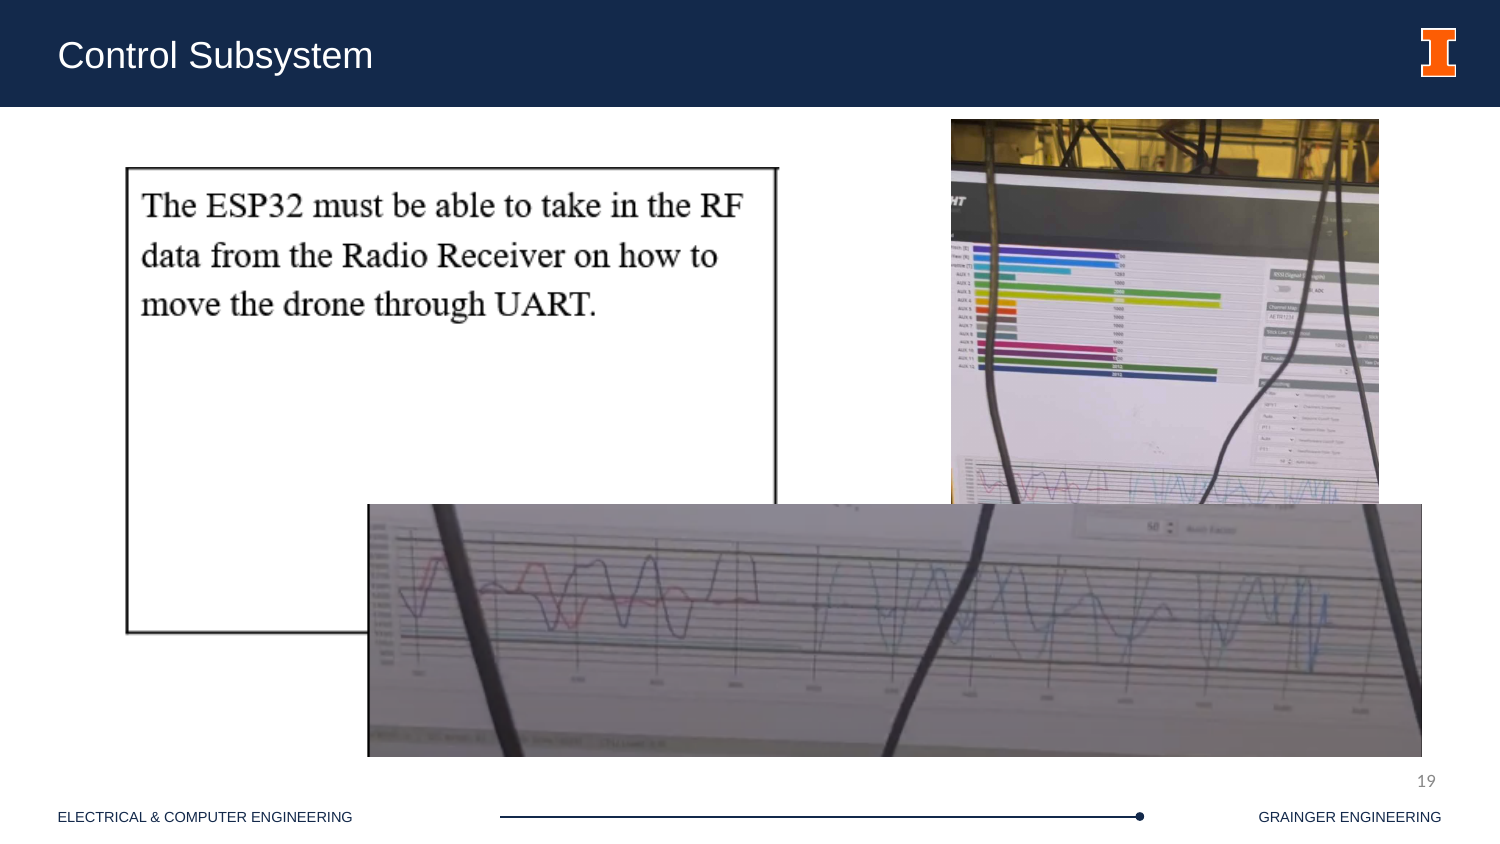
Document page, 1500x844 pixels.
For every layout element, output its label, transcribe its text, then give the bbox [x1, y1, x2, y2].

picture [124, 119, 1423, 758]
slide_number ‹#› [1109, 757, 1447, 802]
text_box ELECTRICAL & COMPUTER ENGINEERING [46, 802, 1030, 832]
text_box Control Subsystem [46, 25, 1389, 82]
text_box GRAINGER ENGINEERING [1148, 802, 1453, 832]
text_box [0, 0, 1500, 107]
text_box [499, 811, 1145, 822]
picture [1421, 28, 1456, 77]
